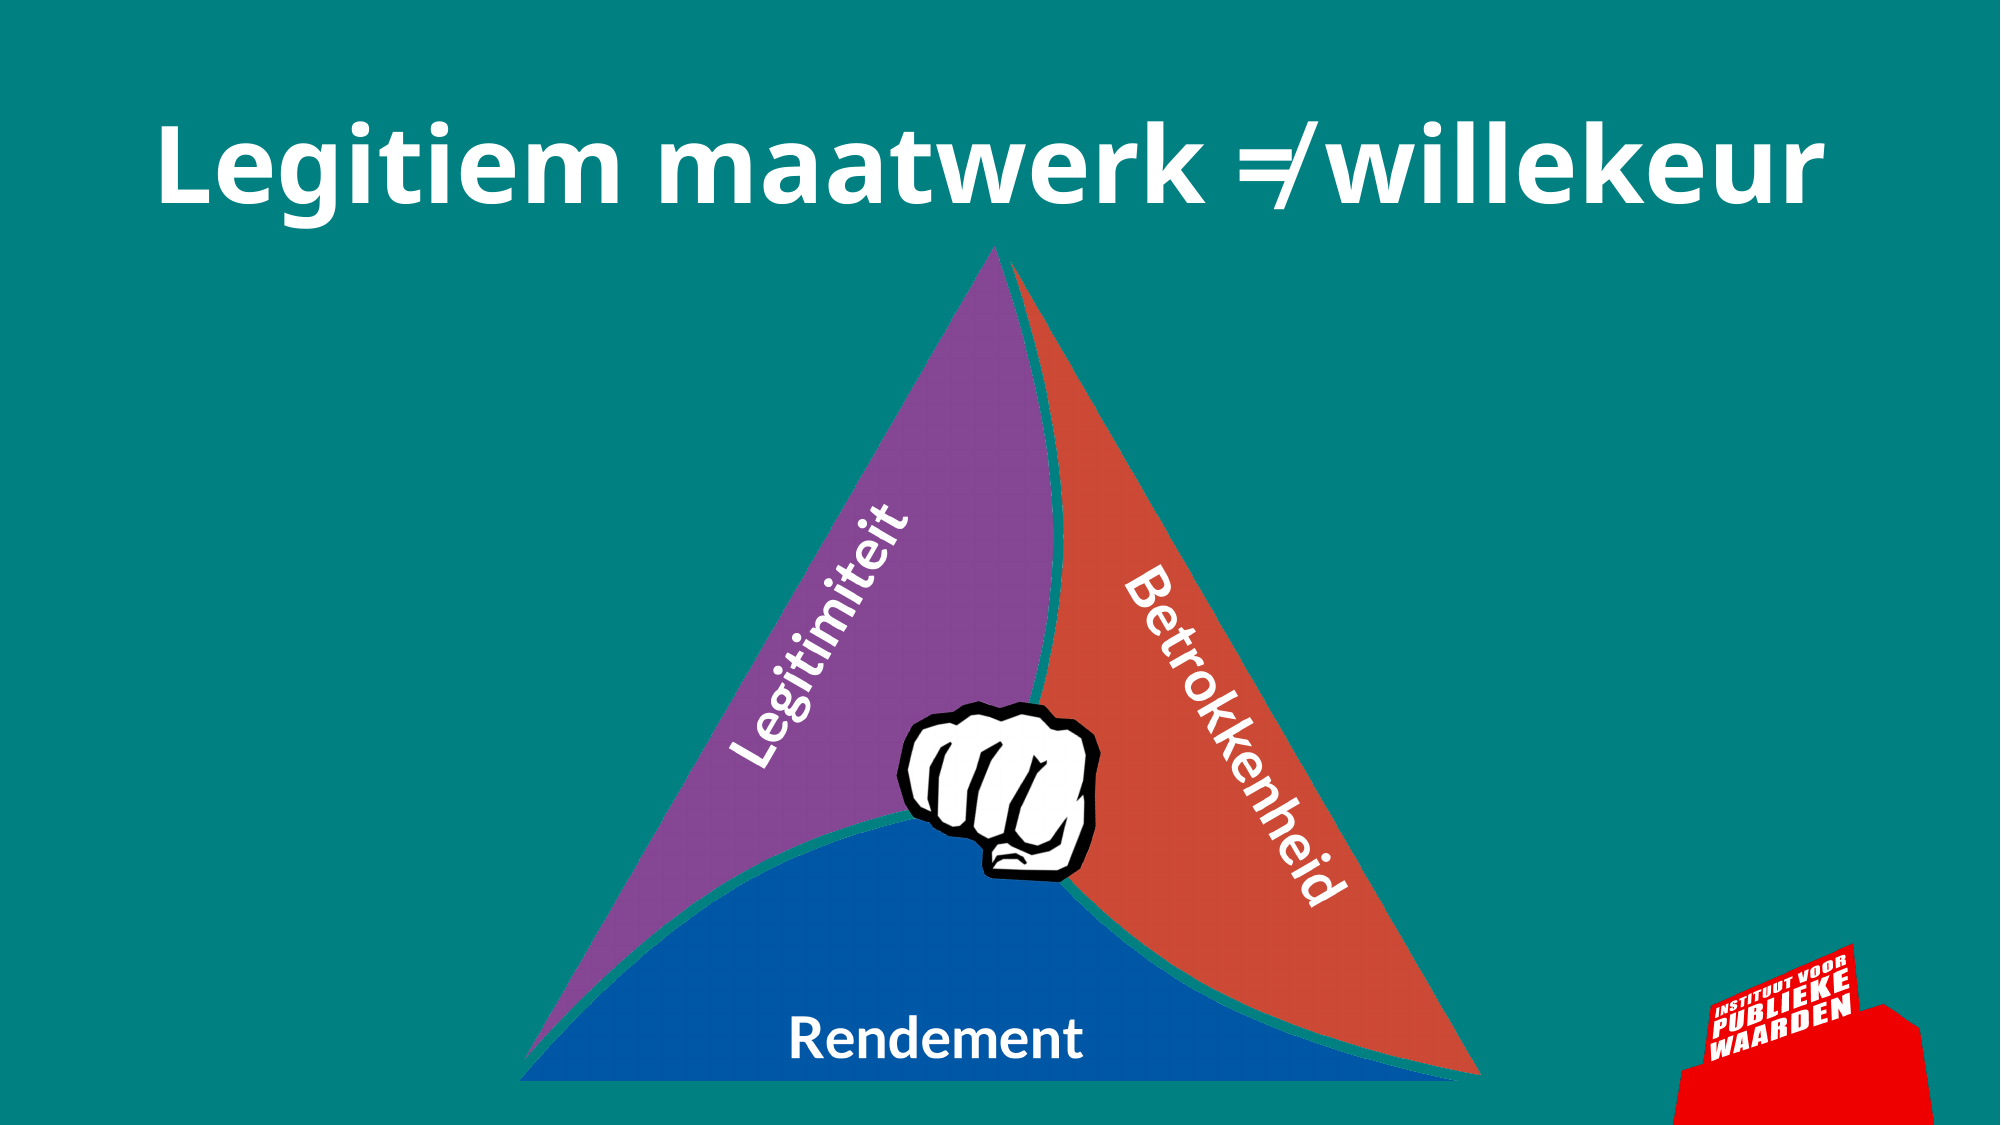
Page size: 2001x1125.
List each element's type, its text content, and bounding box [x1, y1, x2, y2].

picture [894, 694, 1106, 876]
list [519, 246, 1481, 1081]
title Legitiem maatwerk ≠ willekeur [137, 59, 1863, 278]
picture [1672, 863, 1934, 1125]
